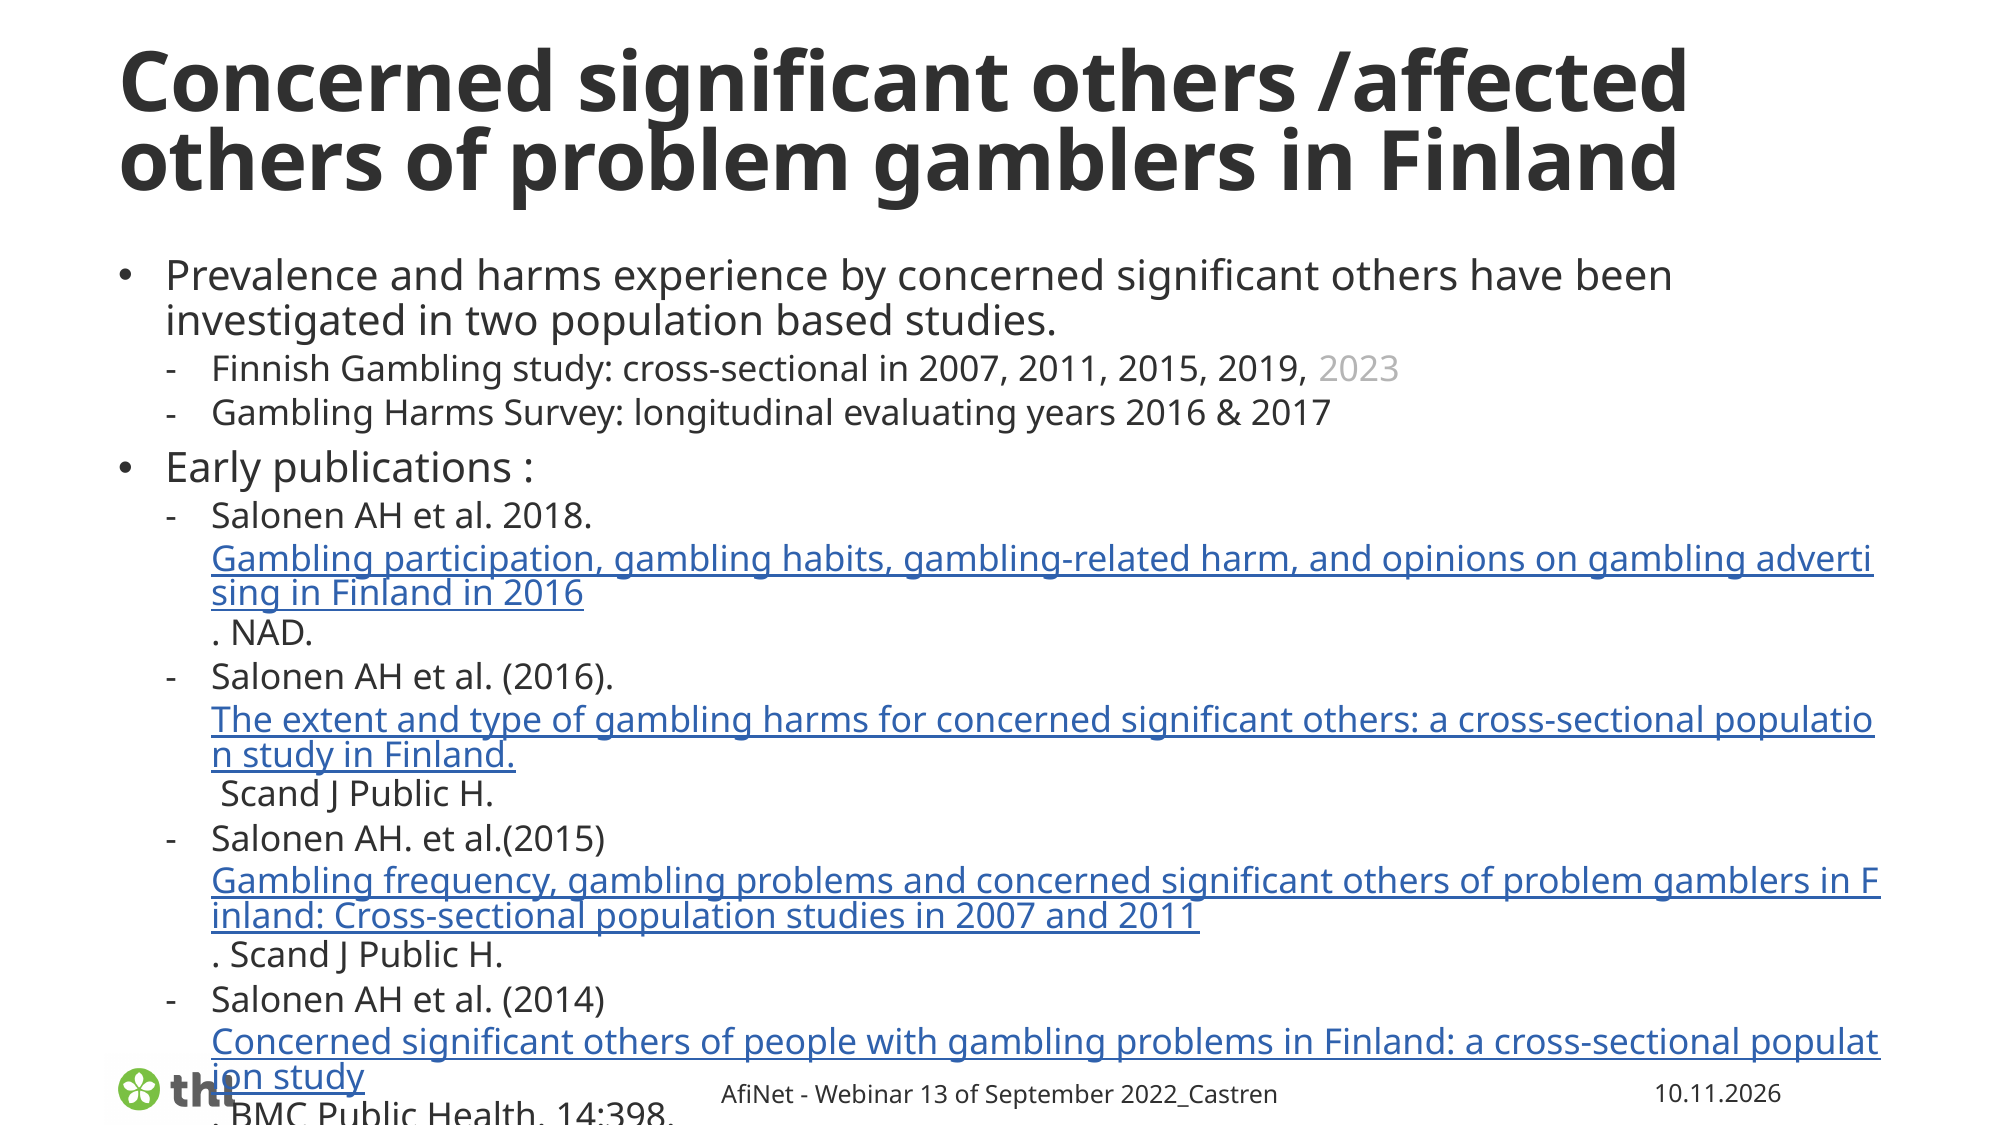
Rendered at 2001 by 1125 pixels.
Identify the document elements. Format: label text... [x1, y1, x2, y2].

picture [104, 1053, 250, 1125]
list Prevalence and harms experience by concerned significant others have been investigated in two population based studies. Finnish Gambling study: cross-sectional in 2007, 2011, 2015, 2019, 2023 Gambling Harms Survey: longitudinal evaluating years 2016 & 2017 Early publications : Salonen AH et al. 2018. Gambling participation, gambling habits, gambling-related harm, and opinions on gambling advertising in Finland in 2016. NAD. Salonen AH et al. (2016). The extent and type of gambling harms for concerned significant others: a cross-sectional population study in Finland. Scand J Public H. Salonen AH. et al.(2015) Gambling frequency, gambling problems and concerned significant others of problem gamblers in Finland: Cross-sectional population studies in 2007 and 2011. Scand J Public H. Salonen AH et al. (2014) Concerned significant others of people with gambling problems in Finland: a cross-sectional population study. BMC Public Health. 14:398. [118, 242, 1883, 1010]
footer AfiNet - Webinar 13 of September 2022_Castren [429, 1063, 1571, 1124]
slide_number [1619, 1063, 1797, 1125]
title Concerned significant others /affected others of problem gamblers in Finland [118, 29, 1883, 225]
